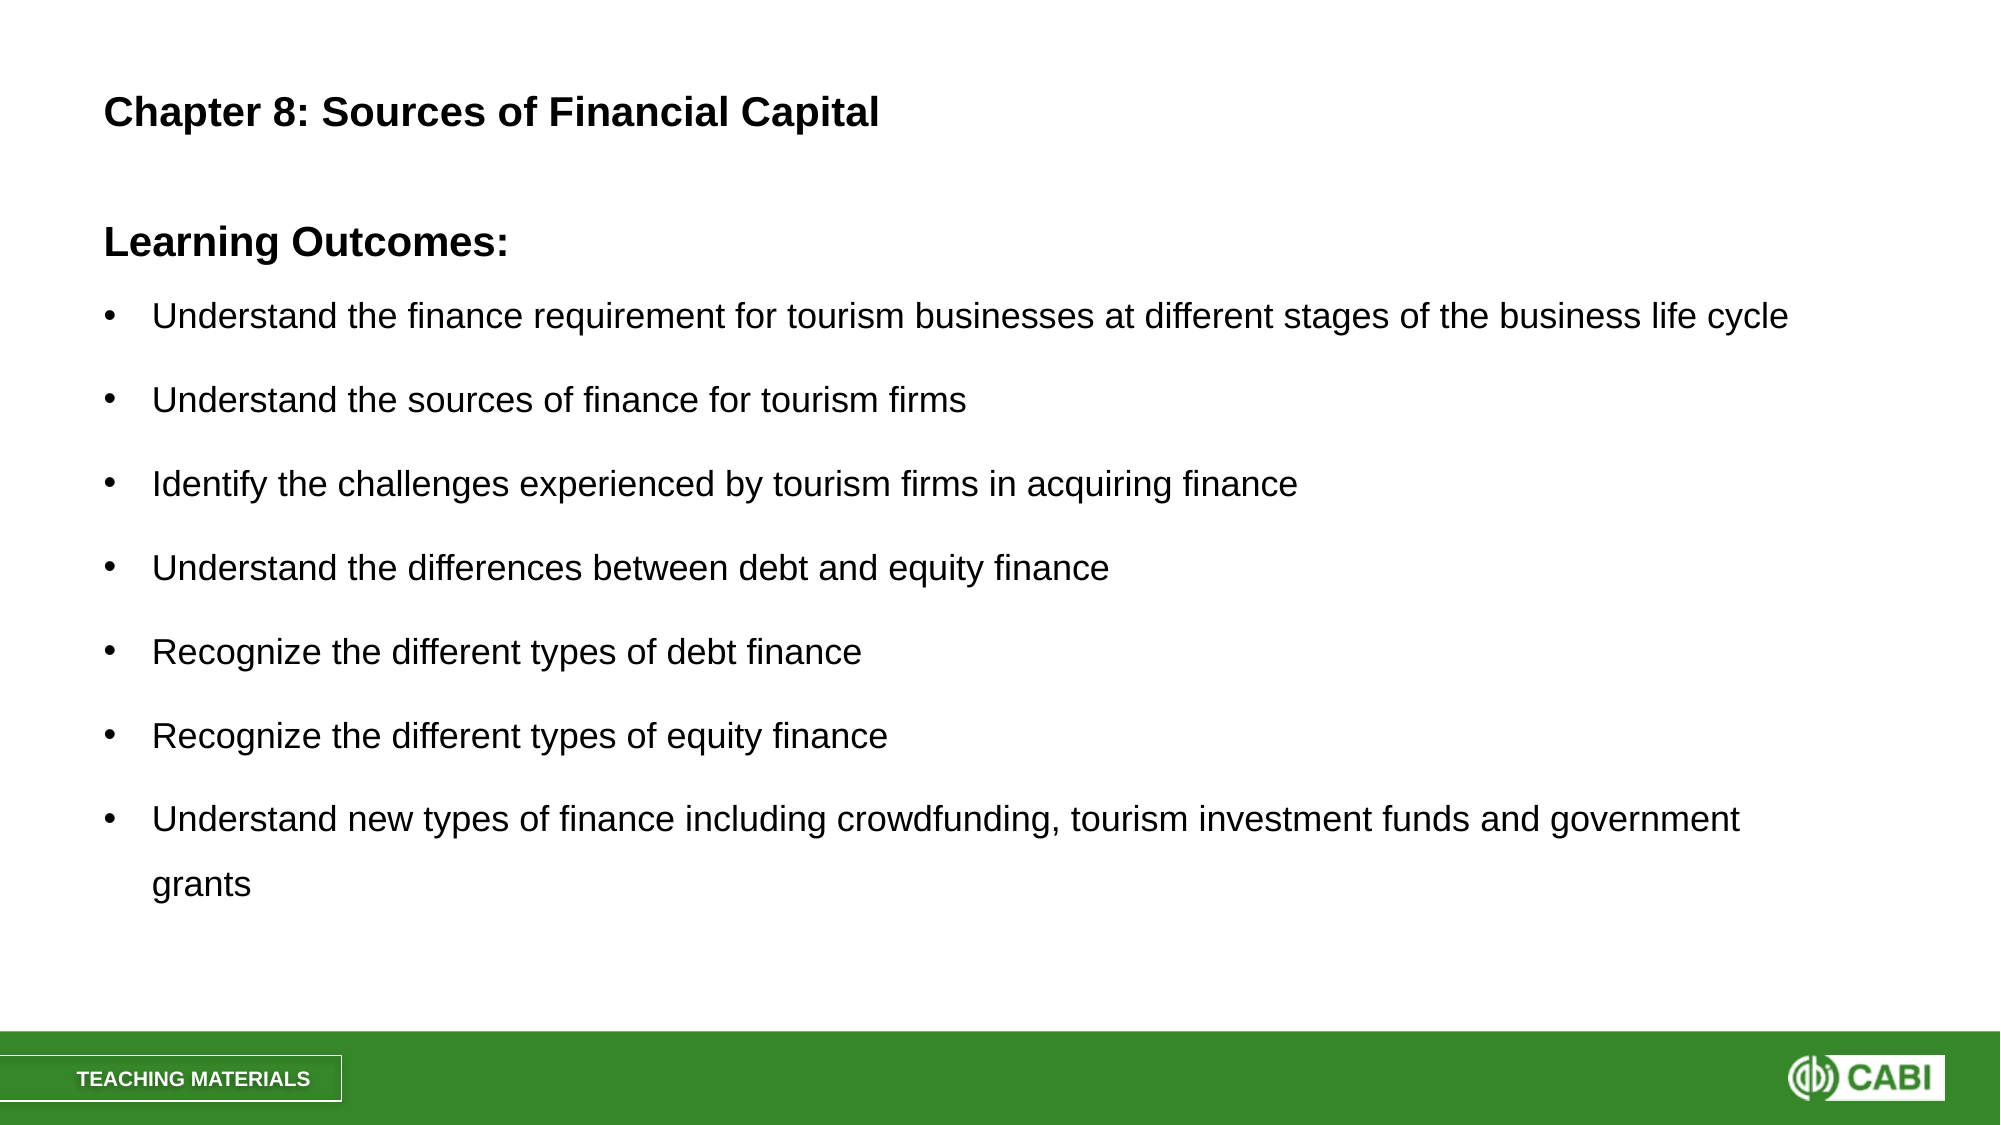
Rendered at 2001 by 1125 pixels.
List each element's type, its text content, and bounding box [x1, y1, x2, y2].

list Learning Outcomes: Understand the finance requirement for tourism businesses at different stages of the business life cycle Understand the sources of finance for tourism firms Identify the challenges experienced by tourism firms in acquiring finance Understand the differences between debt and equity finance Recognize the different types of debt finance Recognize the different types of equity finance Understand new types of finance including crowdfunding, tourism investment funds and government grants [88, 206, 1861, 915]
picture [1788, 1055, 1945, 1101]
title Chapter 8: Sources of Financial Capital [88, 76, 1835, 209]
